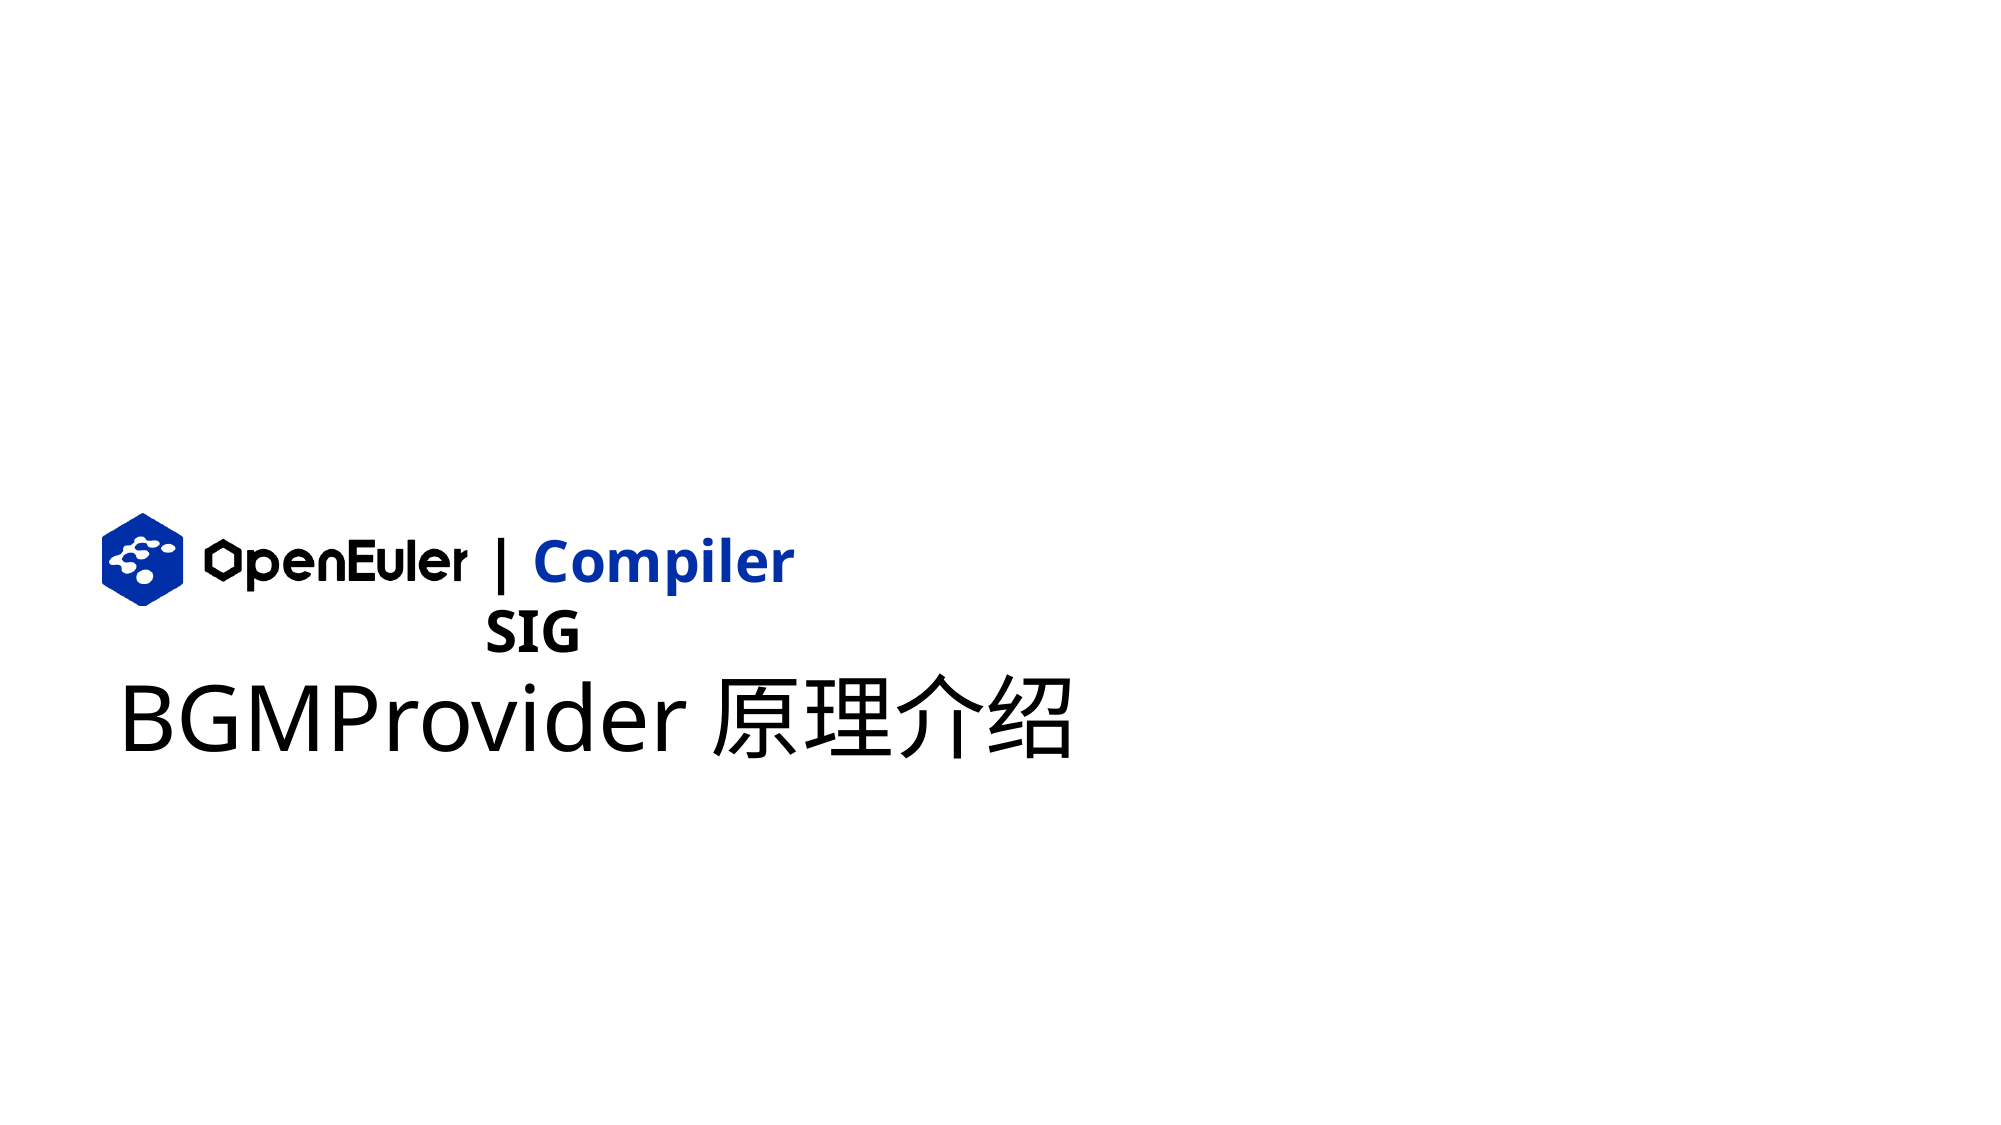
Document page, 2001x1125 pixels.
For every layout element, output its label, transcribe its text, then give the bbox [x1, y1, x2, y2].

title BGMProvider原理介绍 [102, 662, 1567, 781]
